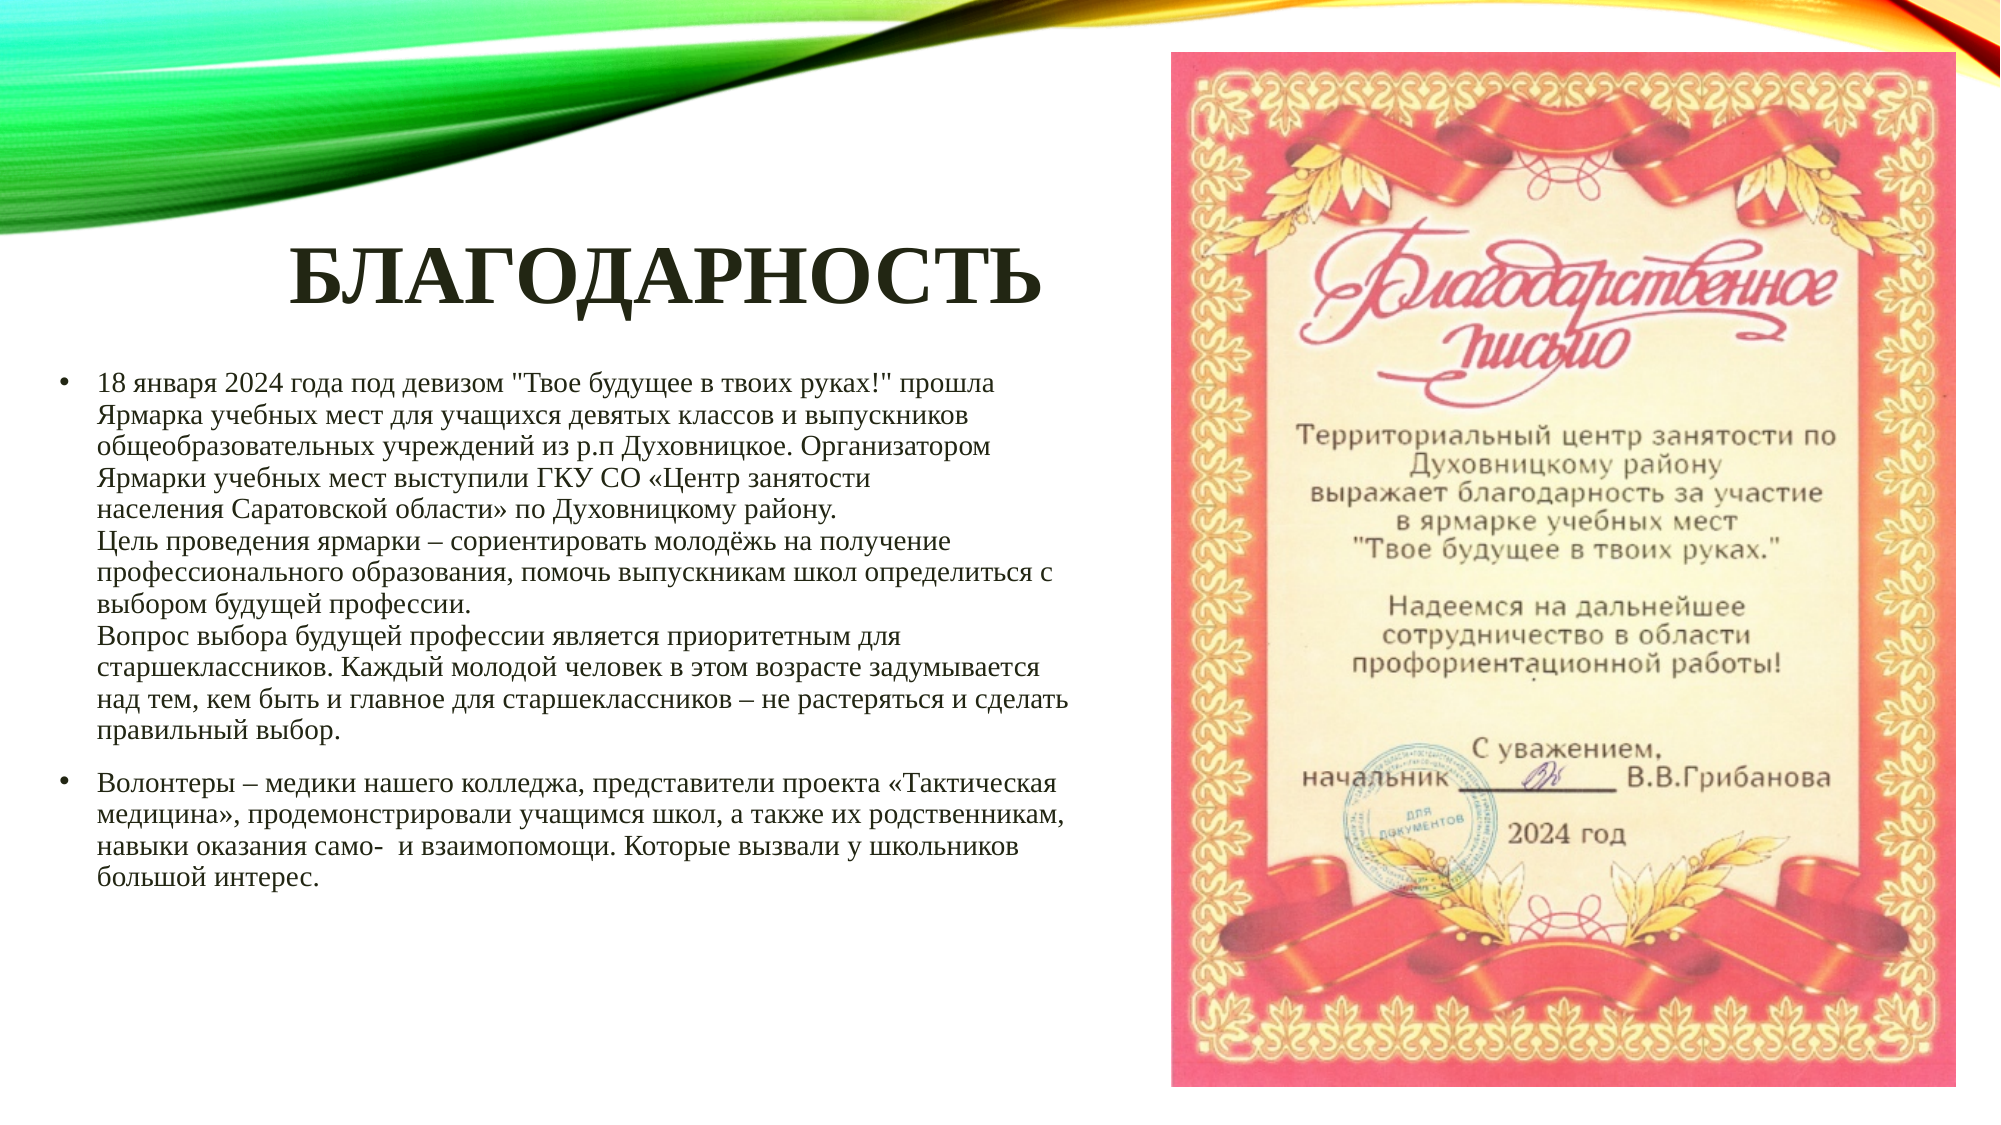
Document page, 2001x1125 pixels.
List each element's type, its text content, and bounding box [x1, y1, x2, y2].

text_box Благодарность [44, 170, 1170, 383]
list 18 января 2024 года под девизом "Твое будущее в твоих руках!" прошла Ярмарка учебных мест для учащихся девятых классов и выпускников общеобразовательных учреждений из р.п Духовницкое. Организатором Ярмарки учебных мест выступили ГКУ СО «Центр занятости населения Саратовской области» по Духовницкому району. Цель проведения ярмарки – сориентировать молодёжь на получение профессионального образования, помочь выпускникам школ определиться с выбором будущей профессии. Вопрос выбора будущей профессии является приоритетным для старшеклассников. Каждый молодой человек в этом возрасте задумывается над тем, кем быть и главное для старшеклассников – не растеряться и сделать правильный выбор. Волонтеры – медики нашего колледжа, представители проекта «Тактическая медицина», продемонстрировали учащимся школ, а также их родственникам, навыки оказания само- и взаимопомощи. Которые вызвали у школьников большой интерес. [44, 383, 1099, 1087]
picture [0, 0, 2000, 1087]
